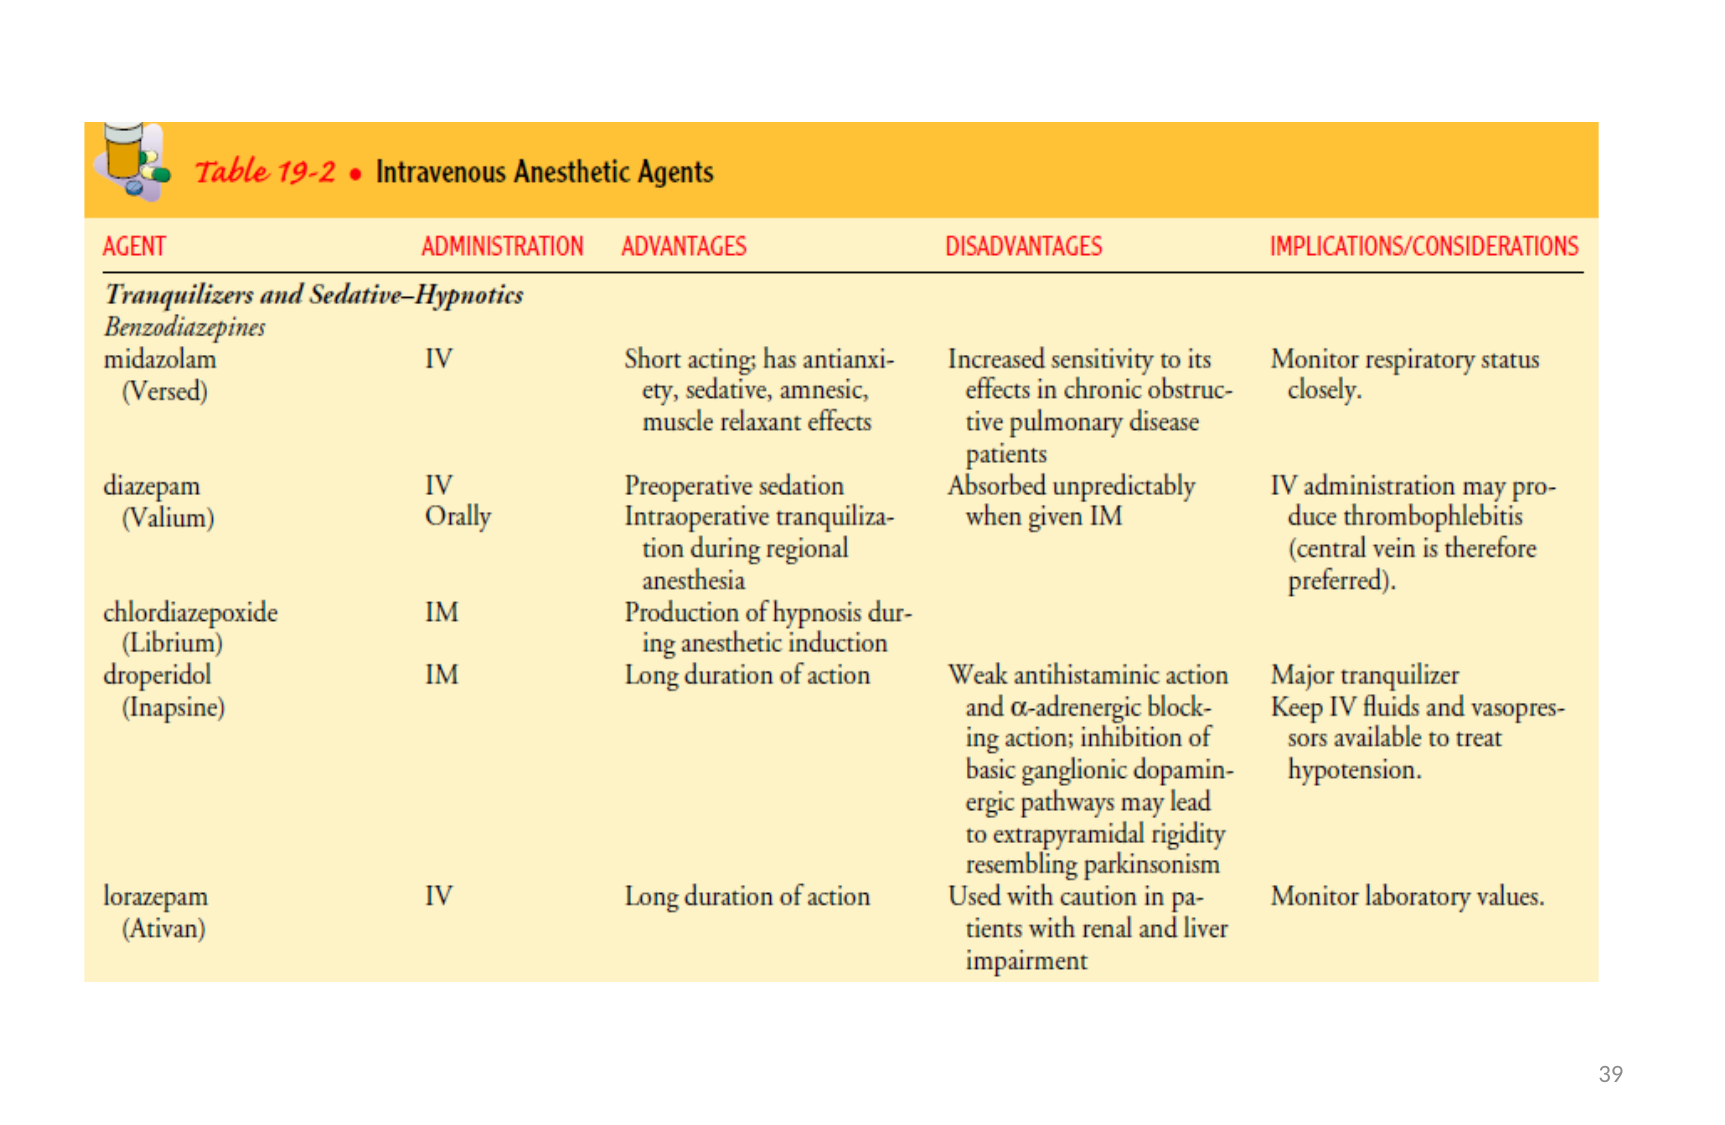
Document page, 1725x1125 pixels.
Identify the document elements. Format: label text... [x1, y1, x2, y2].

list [83, 122, 1599, 982]
slide_number 39 [1236, 1042, 1639, 1103]
